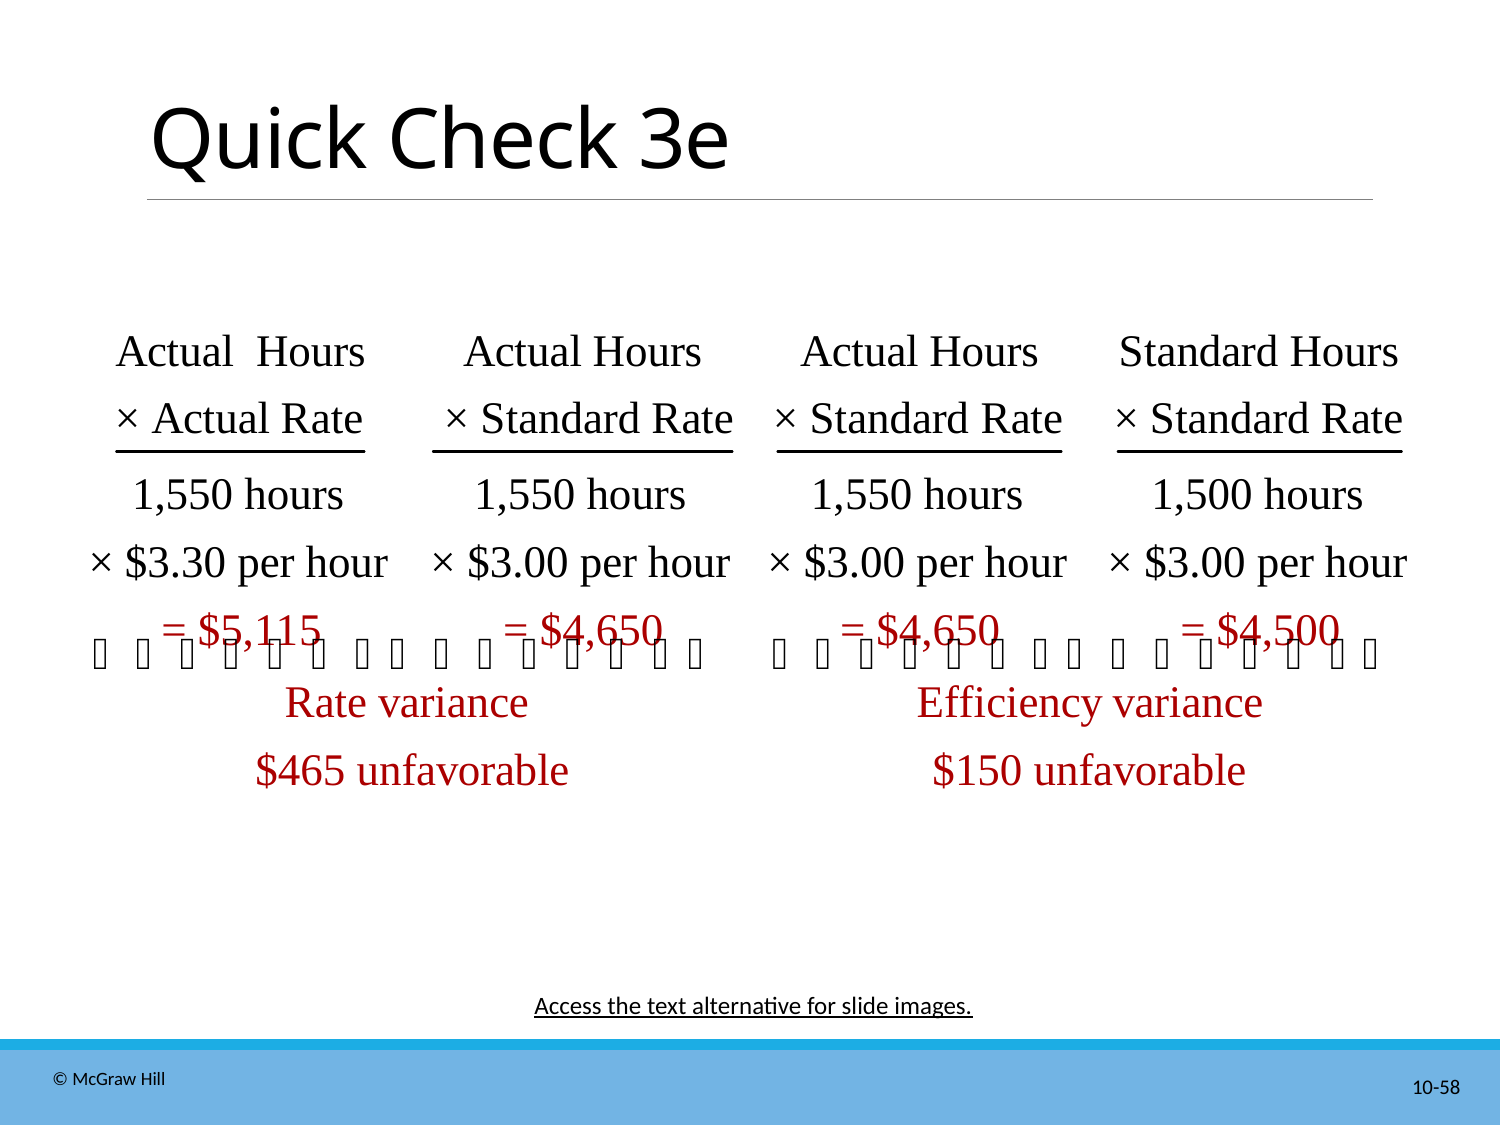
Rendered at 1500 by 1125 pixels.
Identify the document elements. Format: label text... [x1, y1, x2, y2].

list Access the text alternative for slide images. [491, 982, 1016, 1033]
picture [84, 319, 1416, 805]
title Quick Check 3e [134, 24, 1373, 194]
